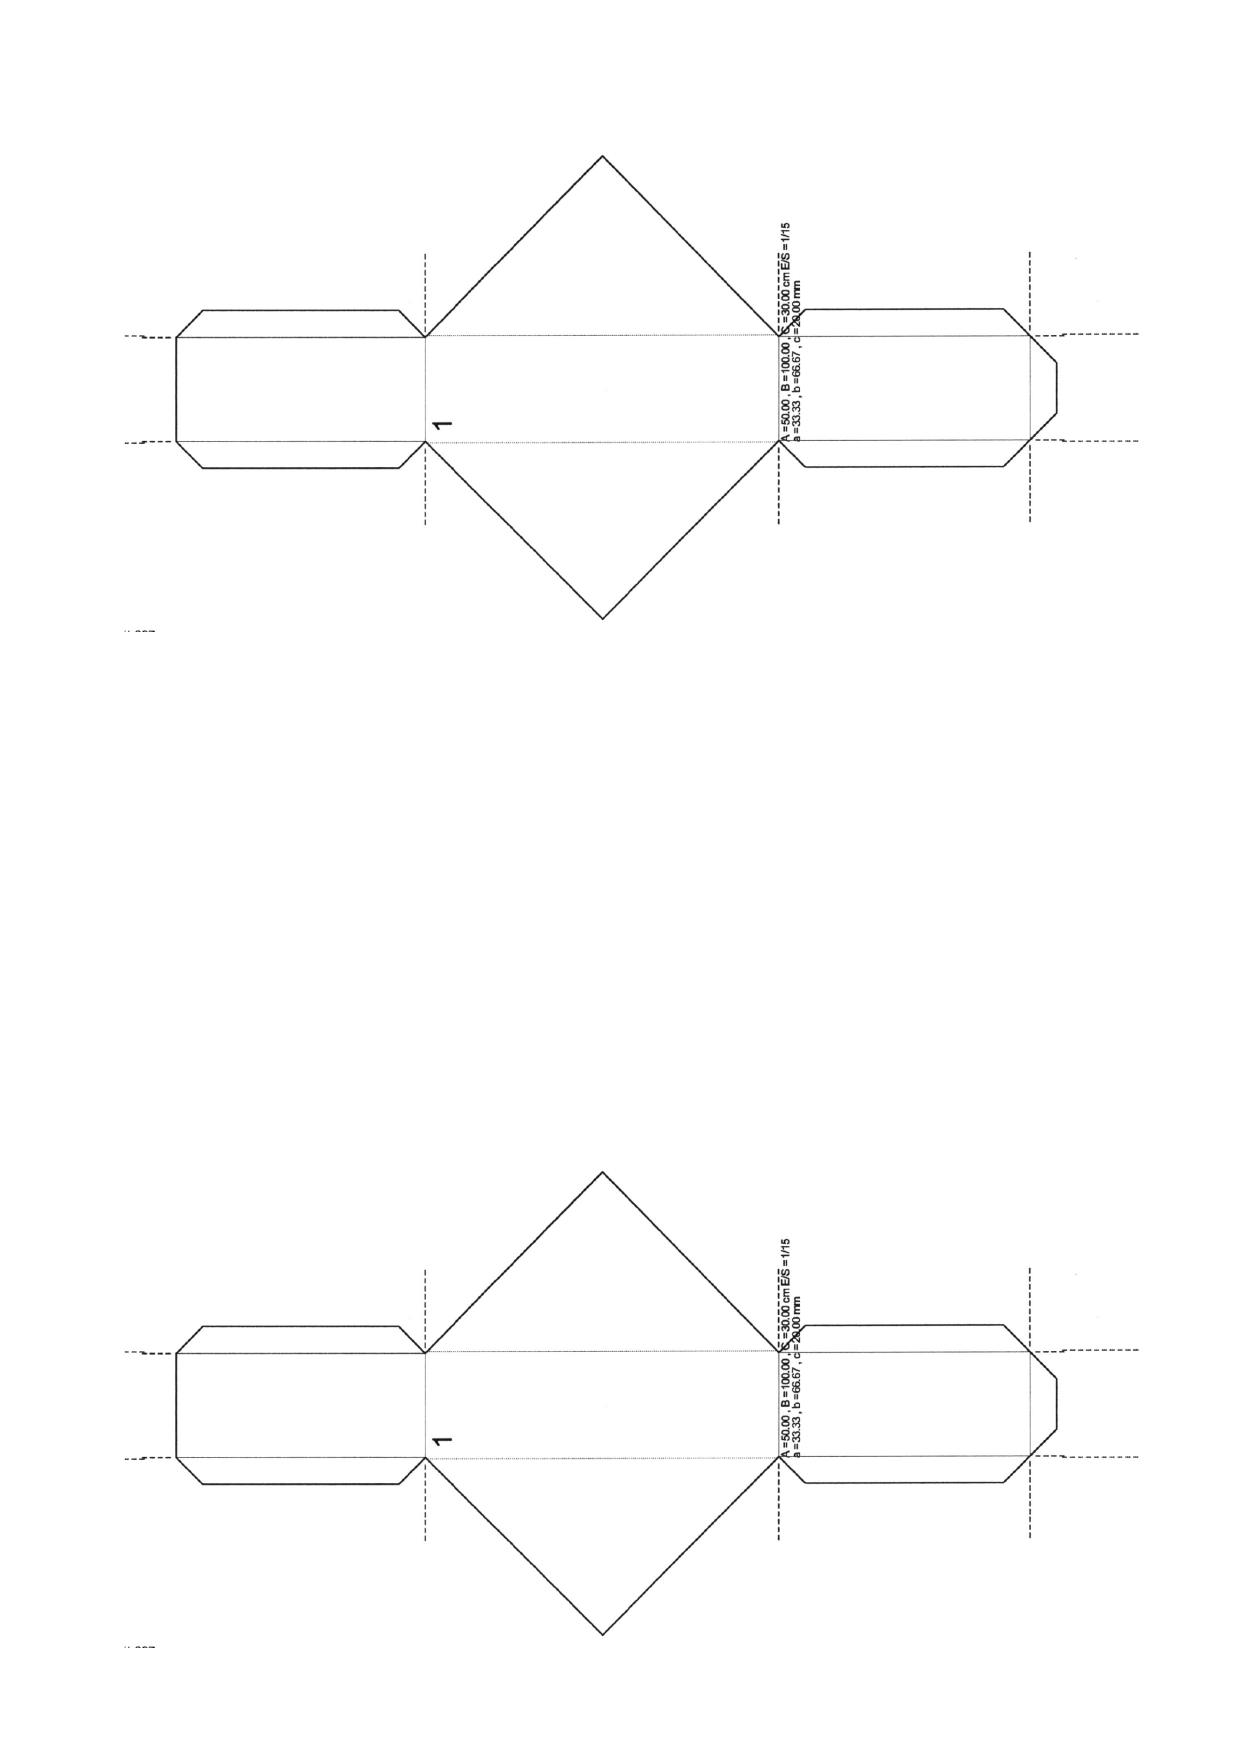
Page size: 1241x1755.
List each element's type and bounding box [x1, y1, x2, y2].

picture [126, 0, 1176, 1755]
